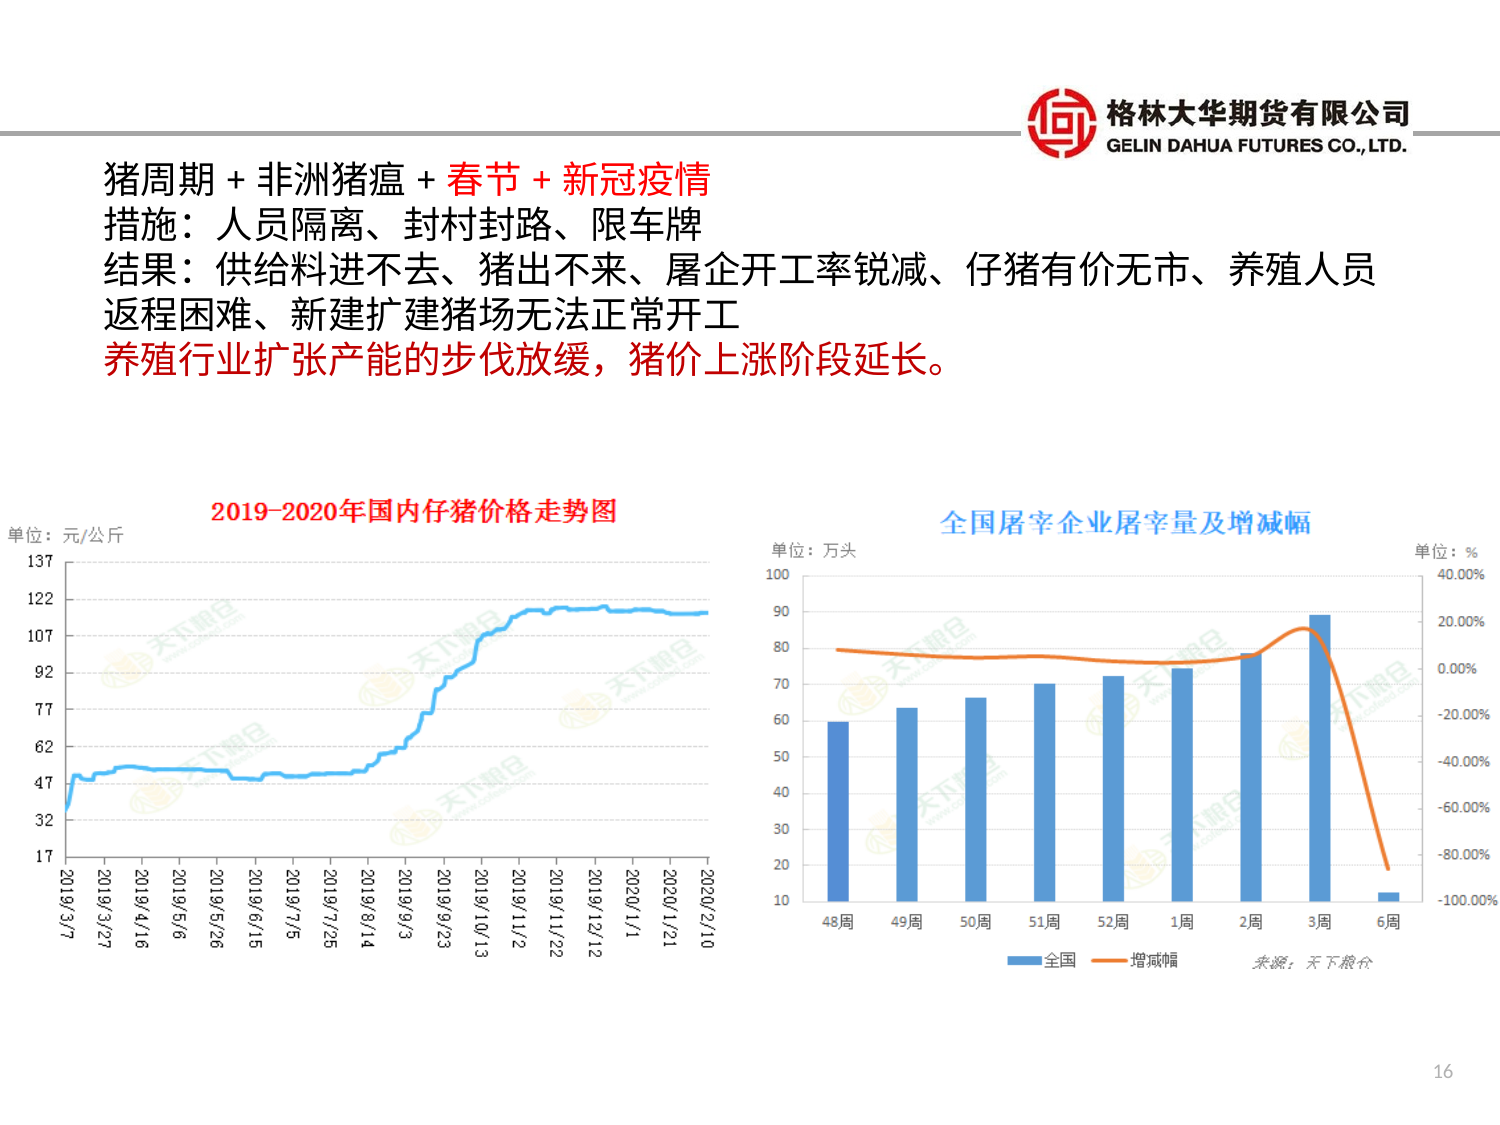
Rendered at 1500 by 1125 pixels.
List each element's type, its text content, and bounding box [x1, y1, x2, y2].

picture [0, 491, 739, 965]
slide_number 16 [1128, 1040, 1466, 1100]
picture [1021, 85, 1413, 161]
picture [755, 503, 1500, 969]
text_box 猪周期+非洲猪瘟+春节+新冠疫情 措施：人员隔离、封村封路、限车牌 结果：供给料进不去、猪出不来、屠企开工率锐减、仔猪有价无市、养殖人员返程困难、新建扩建猪场无法正常开工 养殖行业扩张产能的步伐放缓，猪价上涨阶段延长。 [88, 148, 1400, 389]
